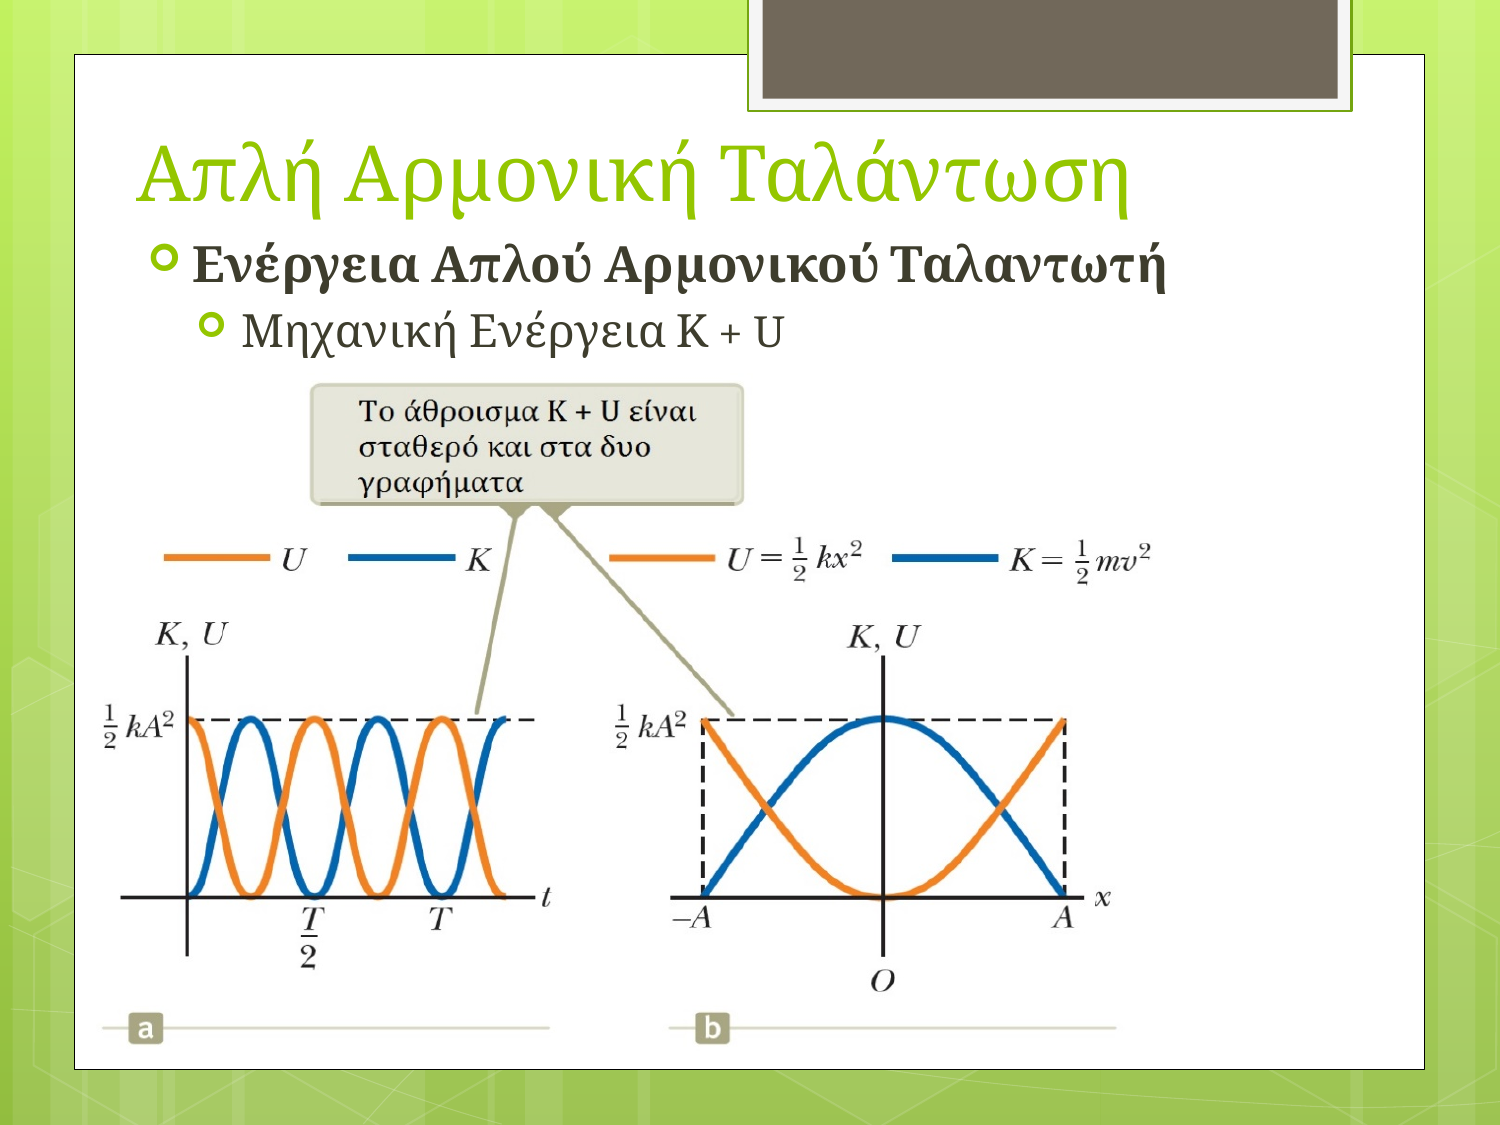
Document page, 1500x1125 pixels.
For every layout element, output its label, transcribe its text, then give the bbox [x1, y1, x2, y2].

title Απλή Αρμονική Ταλάντωση [121, 116, 1338, 225]
picture [88, 373, 1163, 1063]
